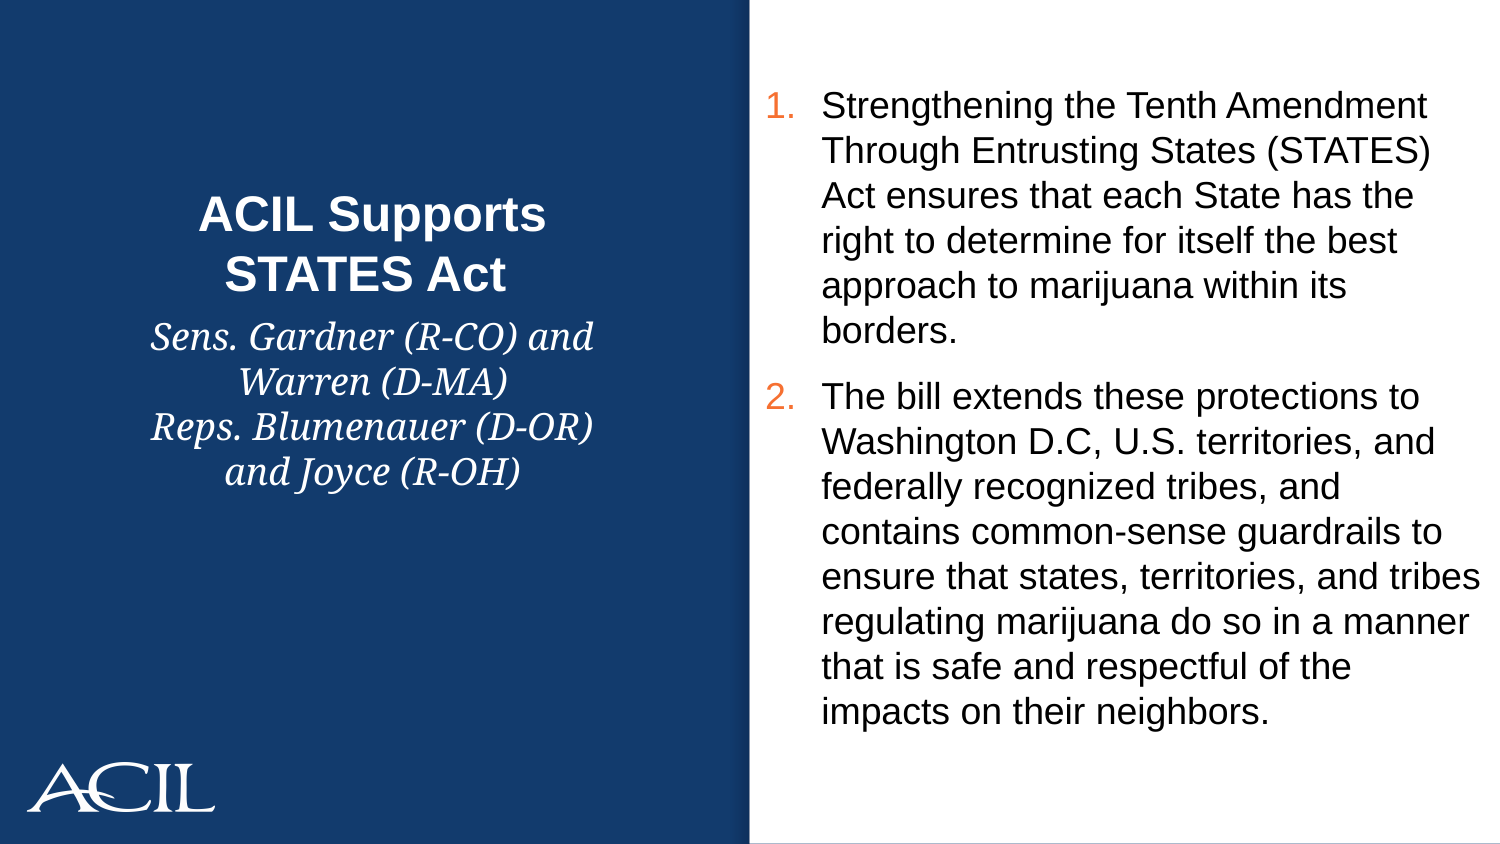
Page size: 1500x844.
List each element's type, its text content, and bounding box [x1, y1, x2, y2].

list Strengthening the Tenth Amendment Through Entrusting States (STATES) Act ensures that each State has the right to determine for itself the best approach to marijuana within its borders. The bill extends these protections to Washington D.C, U.S. territories, and federally recognized tribes, and contains common-sense guardrails to ensure that states, territories, and tribes regulating marijuana do so in a manner that is safe and respectful of the impacts on their neighbors. [750, 0, 1500, 844]
picture [26, 762, 215, 812]
subtitle Sens. Gardner (R-CO) and Warren (D-MA) Reps. Blumenauer (D-OR) and Joyce (R-OH) [106, 327, 639, 676]
title ACIL Supports STATES Act [106, 166, 639, 327]
